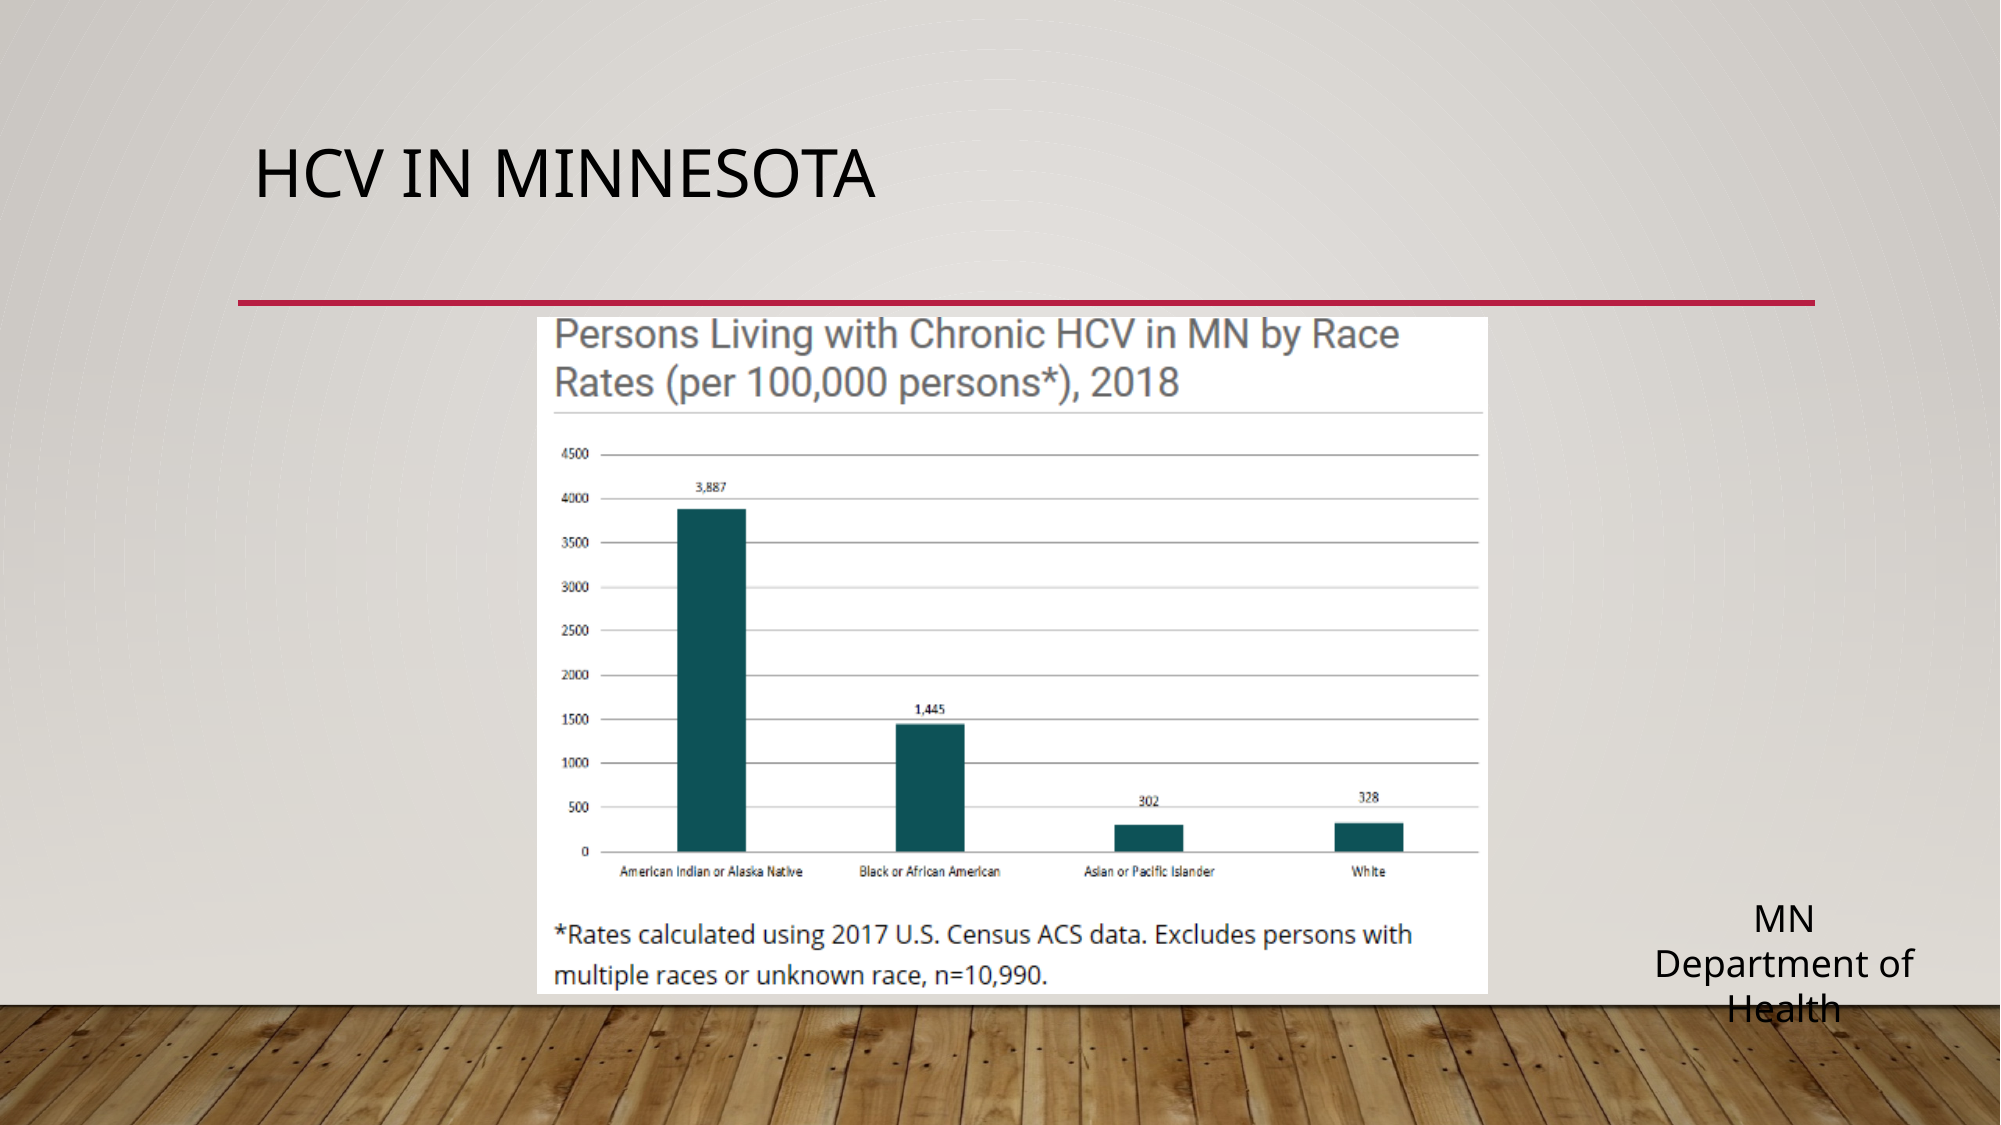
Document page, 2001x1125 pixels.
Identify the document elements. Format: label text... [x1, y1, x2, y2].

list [536, 317, 1488, 994]
picture [0, 1005, 2000, 1125]
text_box MN Department of Health [1630, 887, 1939, 1038]
title HCV in Minnesota [238, 131, 1814, 305]
